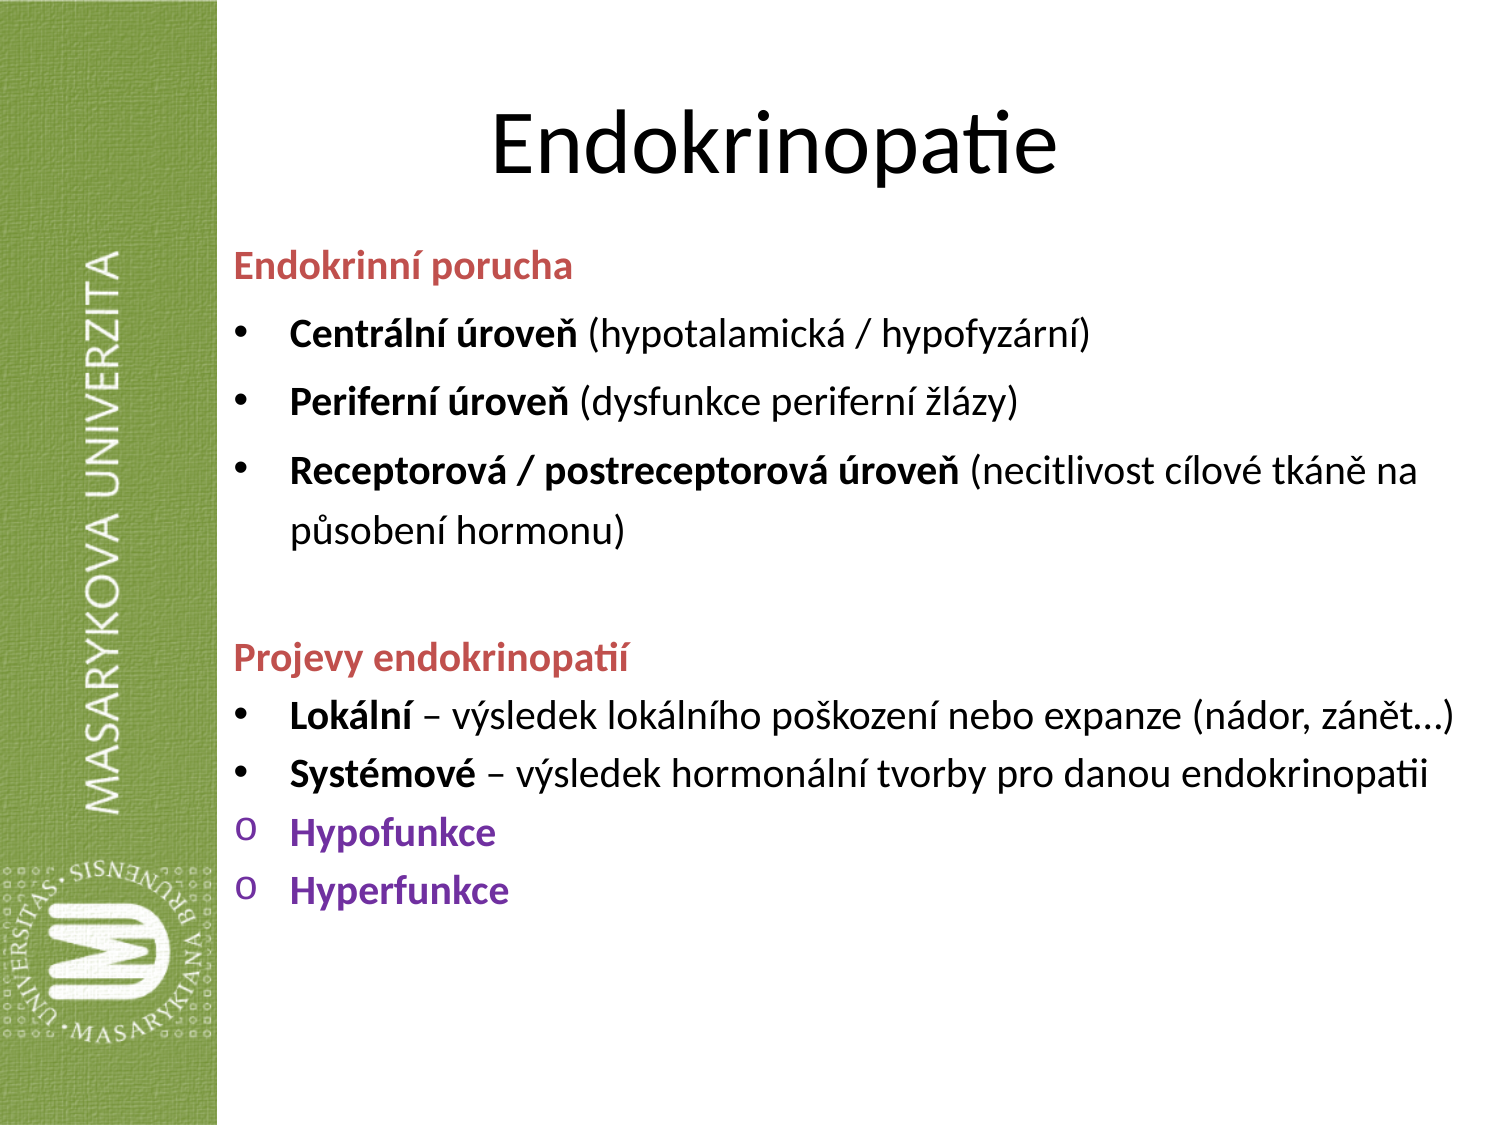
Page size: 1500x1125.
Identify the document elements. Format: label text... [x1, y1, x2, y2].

list Endokrinní porucha Centrální úroveň (hypotalamická / hypofyzární) Periferní úroveň (dysfunkce periferní žlázy) Receptorová / postreceptorová úroveň (necitlivost cílové tkáně na působení hormonu) Projevy endokrinopatií Lokální – výsledek lokálního poškození nebo expanze (nádor, zánět…) Systémové – výsledek hormonální tvorby pro danou endokrinopatii Hypofunkce Hyperfunkce [218, 219, 1500, 1083]
picture [0, 453, 672, 673]
title Endokrinopatie [217, 42, 1451, 231]
